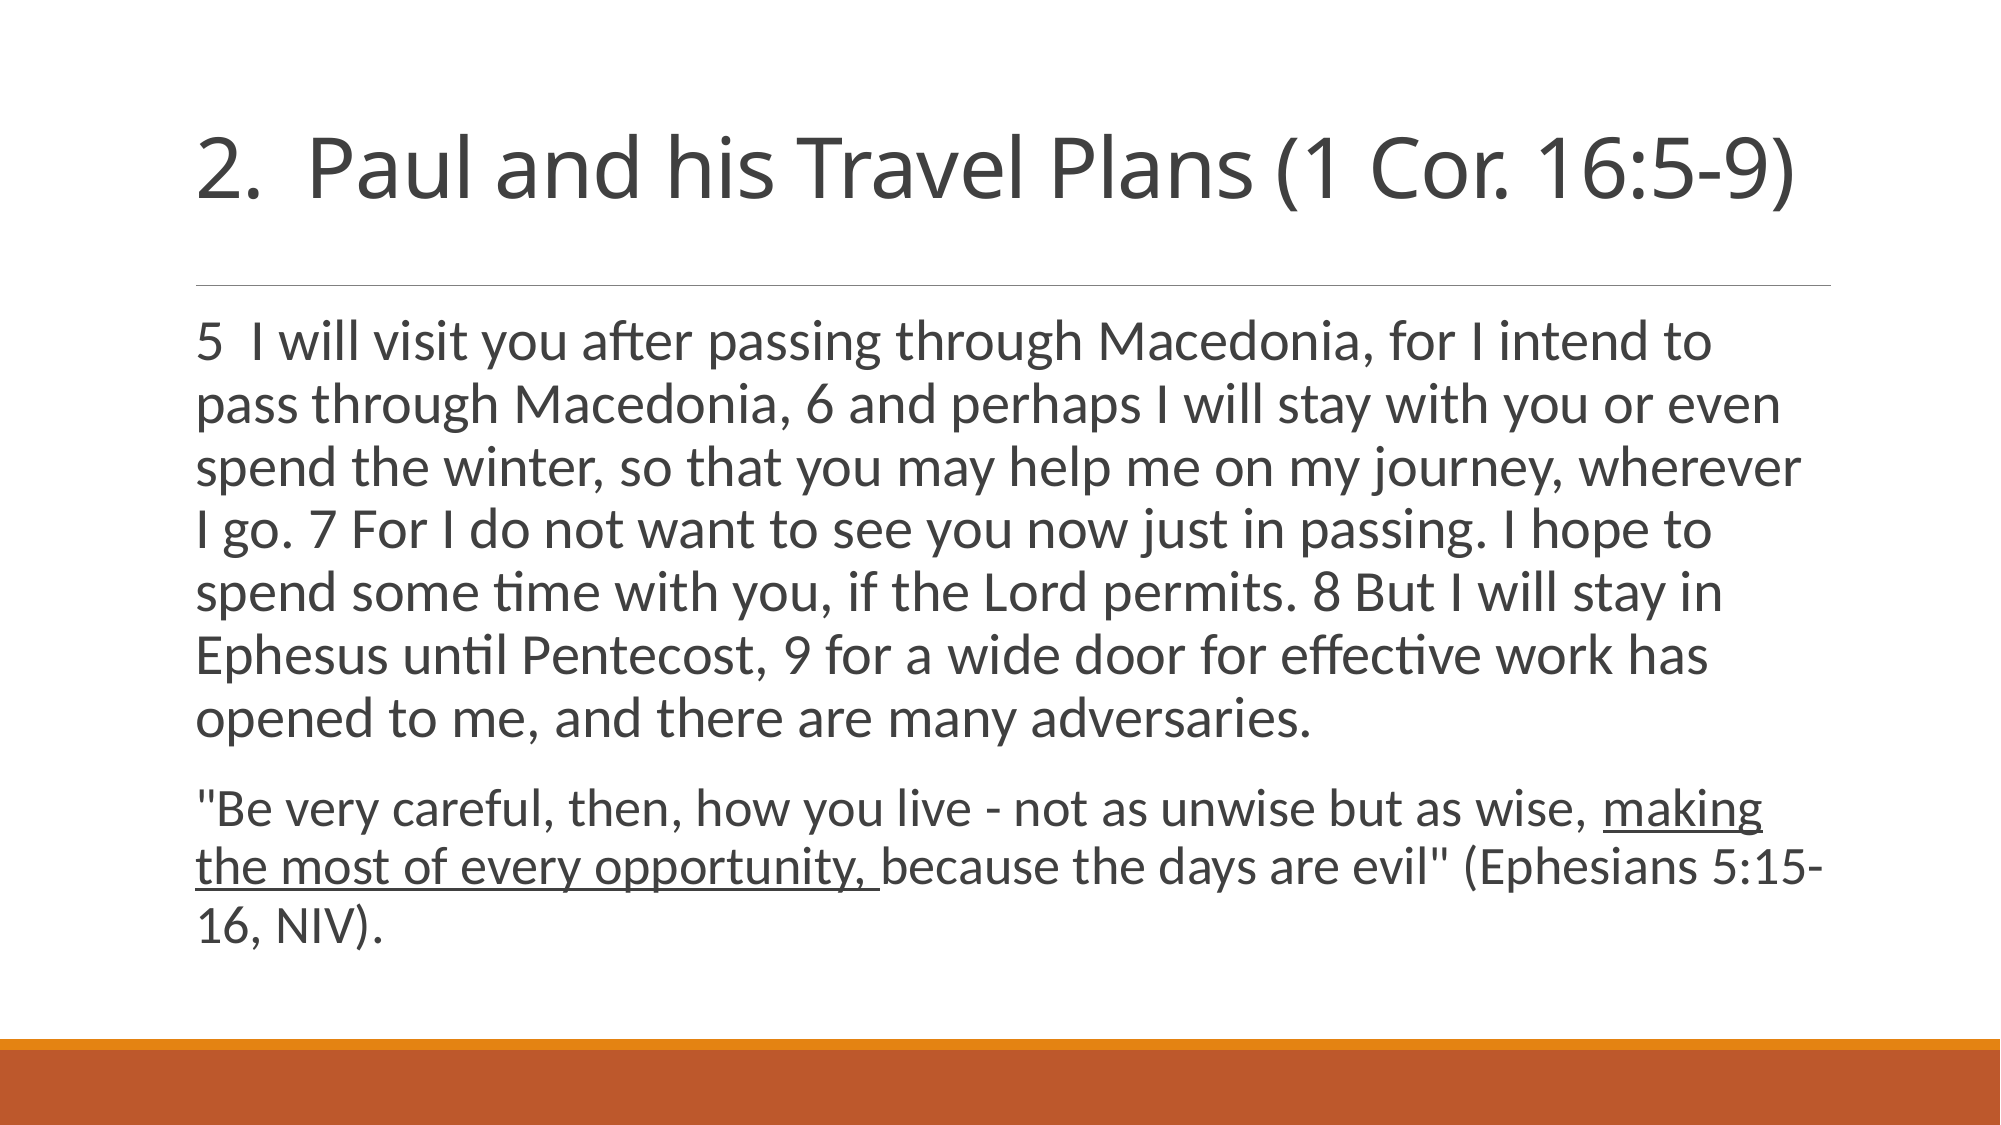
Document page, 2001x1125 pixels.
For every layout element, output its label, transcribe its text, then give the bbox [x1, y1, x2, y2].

title 2. Paul and his Travel Plans (1 Cor. 16:5-9) [180, 47, 1830, 224]
list 5 I will visit you after passing through Macedonia, for I intend to pass through Macedonia, 6 and perhaps I will stay with you or even spend the winter, so that you may help me on my journey, wherever I go. 7 For I do not want to see you now just in passing. I hope to spend some time with you, if the Lord permits. 8 But I will stay in Ephesus until Pentecost, 9 for a wide door for effective work has opened to me, and there are many adversaries. "Be very careful, then, how you live - not as unwise but as wise, making the most of every opportunity, because the days are evil" (Ephesians 5:15-16, NIV). [180, 302, 1830, 1038]
